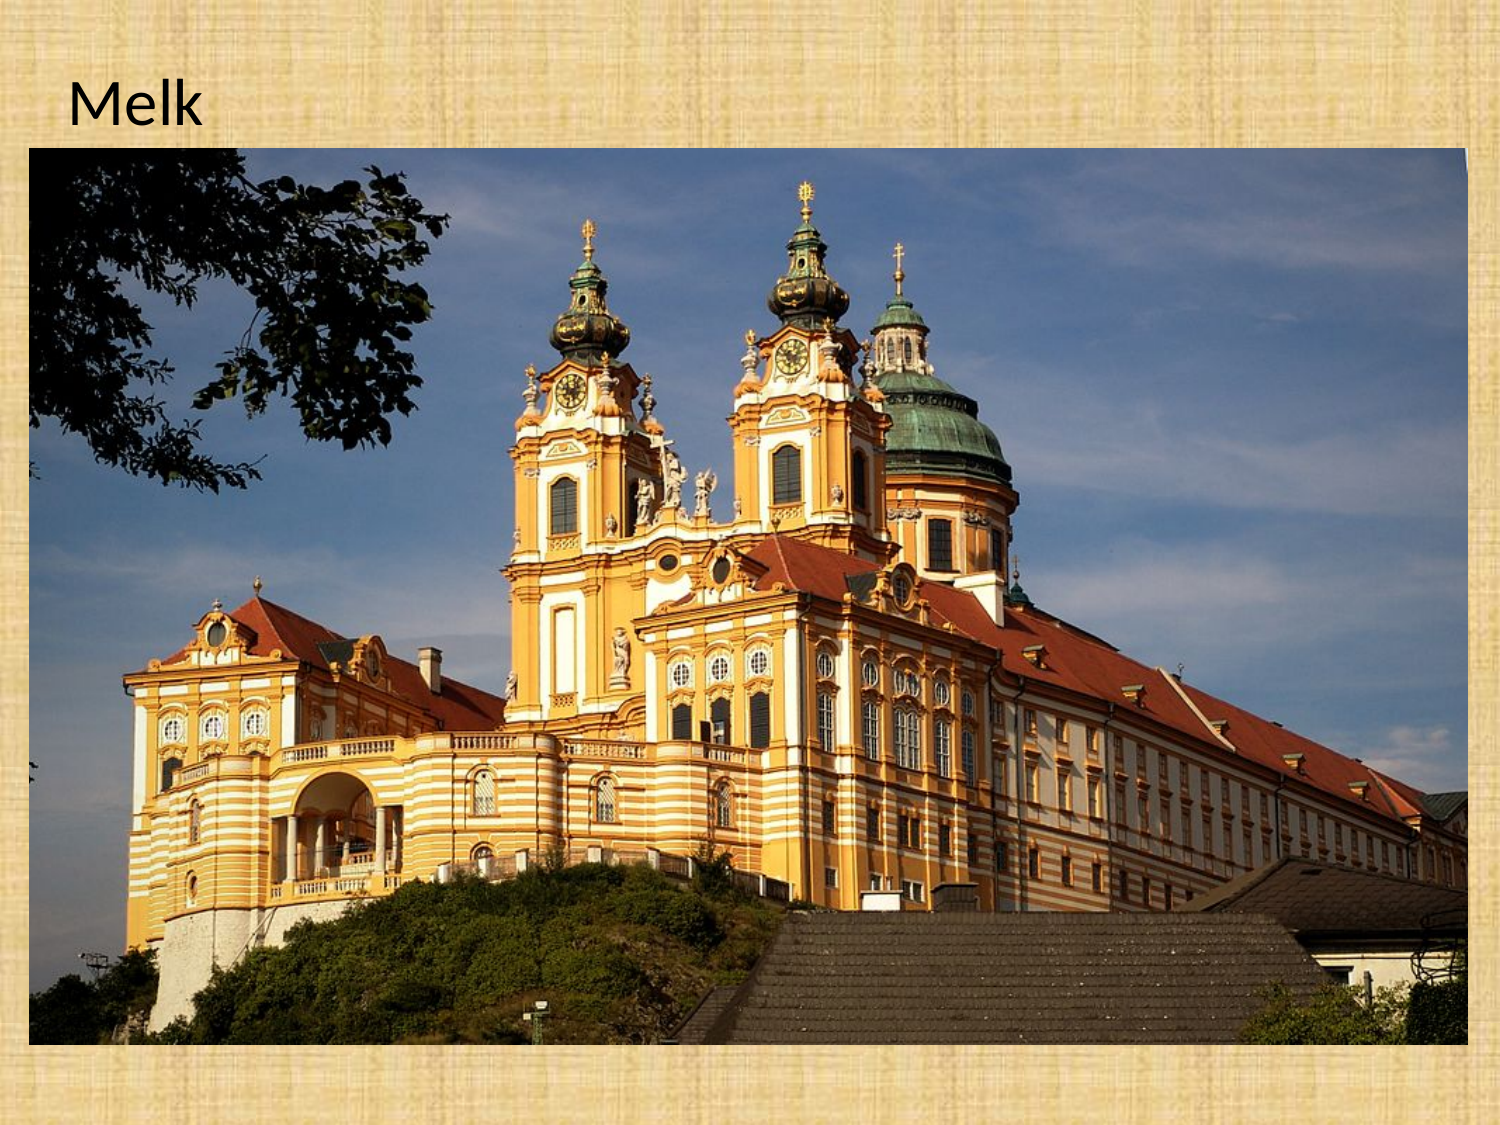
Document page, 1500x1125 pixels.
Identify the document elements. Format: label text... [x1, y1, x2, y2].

text_box Melk [53, 51, 325, 146]
picture [0, 0, 1500, 1125]
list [29, 148, 1468, 1046]
